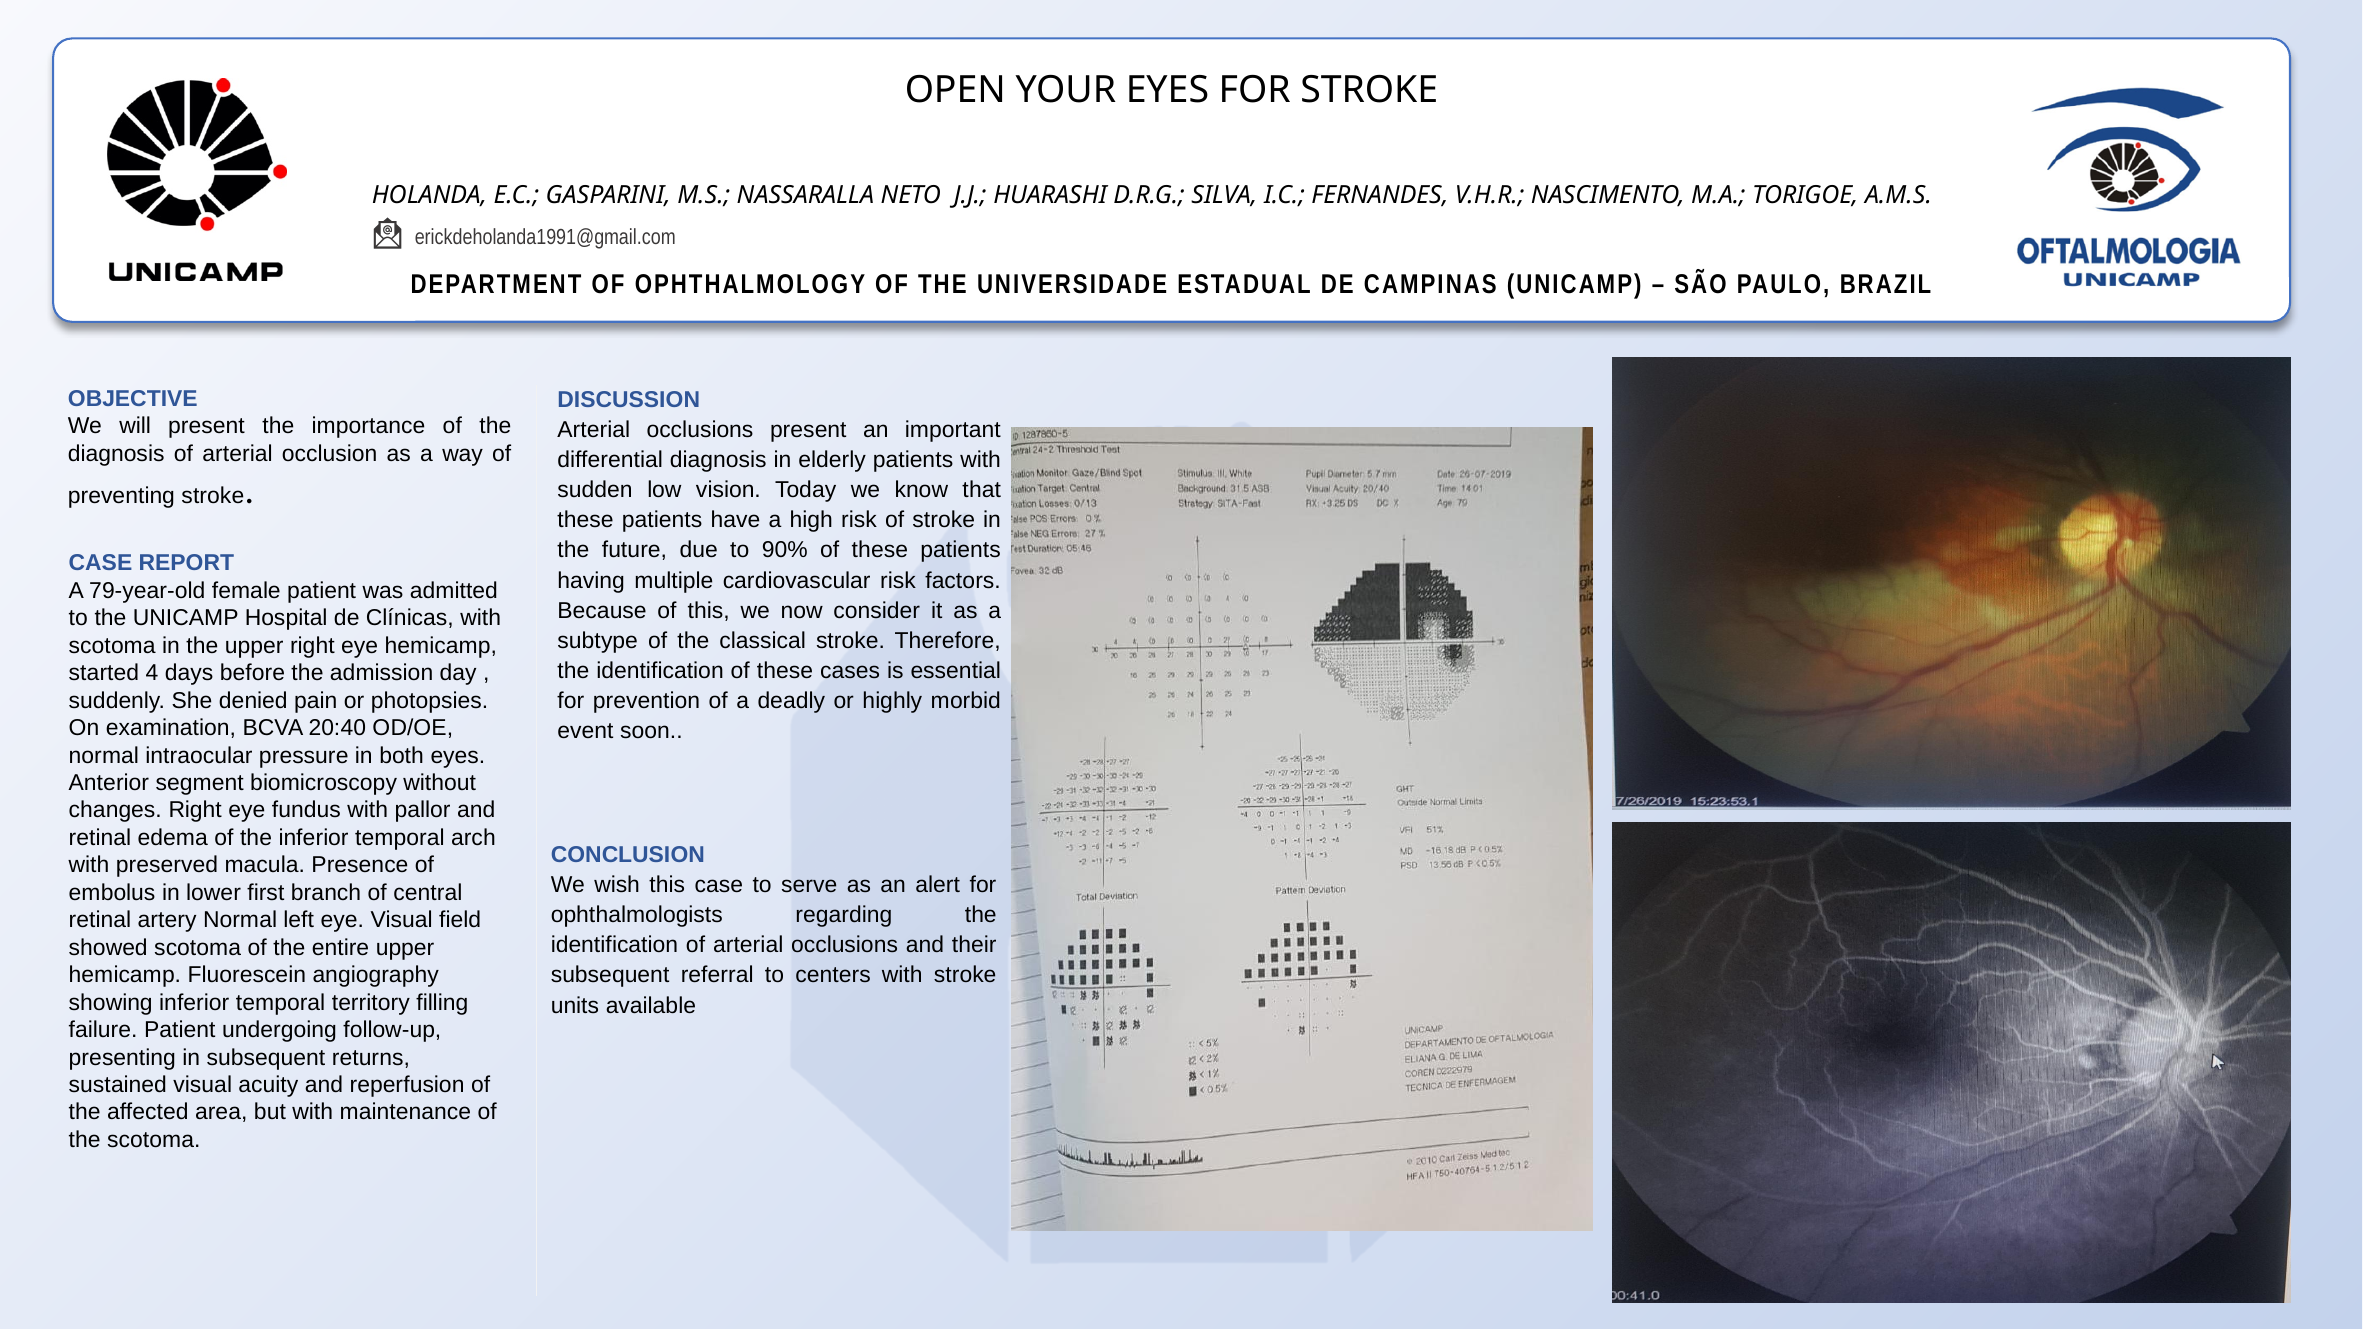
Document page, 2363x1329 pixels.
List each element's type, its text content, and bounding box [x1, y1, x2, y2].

picture [107, 78, 287, 281]
picture [1612, 357, 2291, 810]
picture [746, 416, 1597, 1265]
text_box CASE REPORT A 79-year-old female patient was admitted to the UNICAMP Hospital de Clínicas, with scotoma in the upper right eye hemicamp, started 4 days before the admission day , suddenly. She denied pain or photopsies. On examination, BCVA 20:40 OD/OE, normal intraocular pressure in both eyes. Anterior segment biomicroscopy without changes. Right eye fundus with pallor and retinal edema of the inferior temporal arch with preserved macula. Presence of embolus in lower first branch of central retinal artery Normal left eye. Visual field showed scotoma of the entire upper hemicamp. Fluorescein angiography showing inferior temporal territory filling failure. Patient undergoing follow-up, presenting in subsequent returns, sustained visual acuity and reperfusion of the affected area, but with maintenance of the scotoma. [53, 540, 527, 1187]
text_box OPEN YOUR EYES FOR STROKE [348, 57, 1995, 118]
text_box CONCLUSION We wish this case to serve as an alert for ophthalmologists regarding the identification of arterial occlusions and their subsequent referral to centers with stroke units available [537, 829, 746, 1025]
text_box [371, 214, 692, 257]
text_box [52, 37, 2292, 323]
text_box DISCUSSION Arterial occlusions present an important differential diagnosis in elderly patients with sudden low vision. Today we know that these patients have a high risk of stroke in the future, due to 90% of these patients having multiple cardiovascular risk factors. Because of this, we now consider it as a subtype of the classical stroke. Therefore, the identification of these cases is essential for prevention of a deadly or highly morbid event soon.. [542, 376, 1016, 751]
picture [2004, 75, 2252, 296]
text_box OBJECTIVE We will present the importance of the diagnosis of arterial occlusion as a way of preventing stroke. [53, 375, 527, 518]
text_box DEPARTMENT OF OPHTHALMOLOGY OF THE UNIVERSIDADE ESTADUAL DE CAMPINAS (UNICAMP) – SÃO PAULO, BRAZIL [281, 258, 2062, 306]
text_box HOLANDA, E.C.; GASPARINI, M.S.; NASSARALLA NETO J.J.; HUARASHI D.R.G.; SILVA, I.C.; FERNANDES, V.H.R.; NASCIMENTO, M.A.; TORIGOE, A.M.S. [348, 171, 1959, 216]
picture [1612, 822, 2291, 1303]
